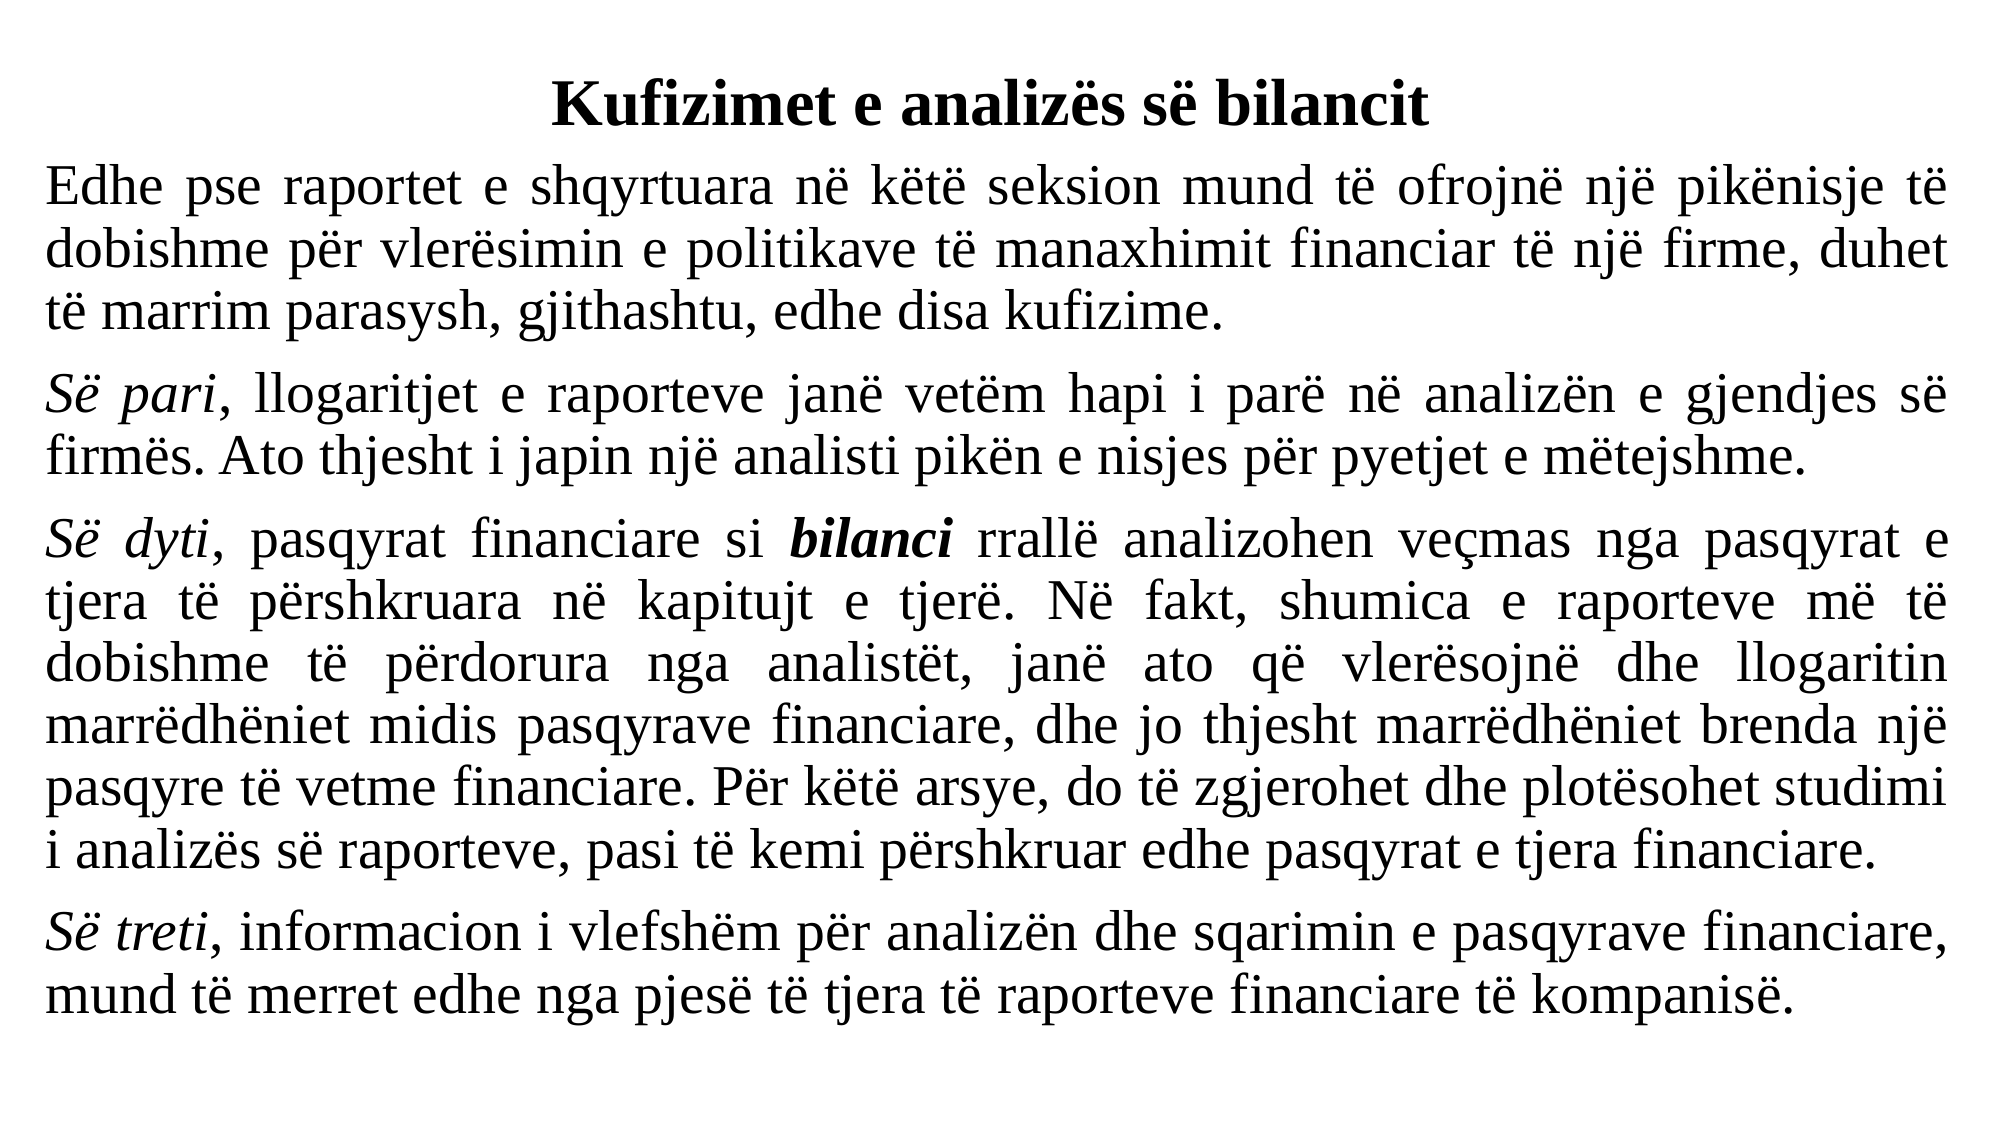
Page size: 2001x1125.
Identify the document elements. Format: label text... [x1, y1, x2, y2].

title Kufizimet e analizës së bilancit [137, 59, 1863, 147]
list Edhe pse raportet e shqyrtuara në këtë seksion mund të ofrojnë një pikënisje të dobishme për vlerësimin e politikave të manaxhimit financiar të një firme, duhet të marrim parasysh, gjithashtu, edhe disa kufizime. Së pari, llogaritjet e raporteve janë vetëm hapi i parë në analizën e gjendjes së firmës. Ato thjesht i japin një analisti pikën e nisjes për pyetjet e mëtejshme. Së dyti, pasqyrat financiare si bilanci rrallë analizohen veçmas nga pasqyrat e tjera të përshkruara në kapitujt e tjerë. Në fakt, shumica e raporteve më të dobishme të përdorura nga analistët, janë ato që vlerësojnë dhe llogaritin marrëdhëniet midis pasqyrave financiare, dhe jo thjesht marrëdhëniet brenda një pasqyre të vetme financiare. Për këtë arsye, do të zgjerohet dhe plotësohet studimi i analizës së raporteve, pasi të kemi përshkruar edhe pasqyrat e tjera financiare. Së treti, informacion i vlefshëm për analizën dhe sqarimin e pasqyrave financiare, mund të merret edhe nga pjesë të tjera të raporteve financiare të kompanisë. [30, 147, 1968, 1094]
